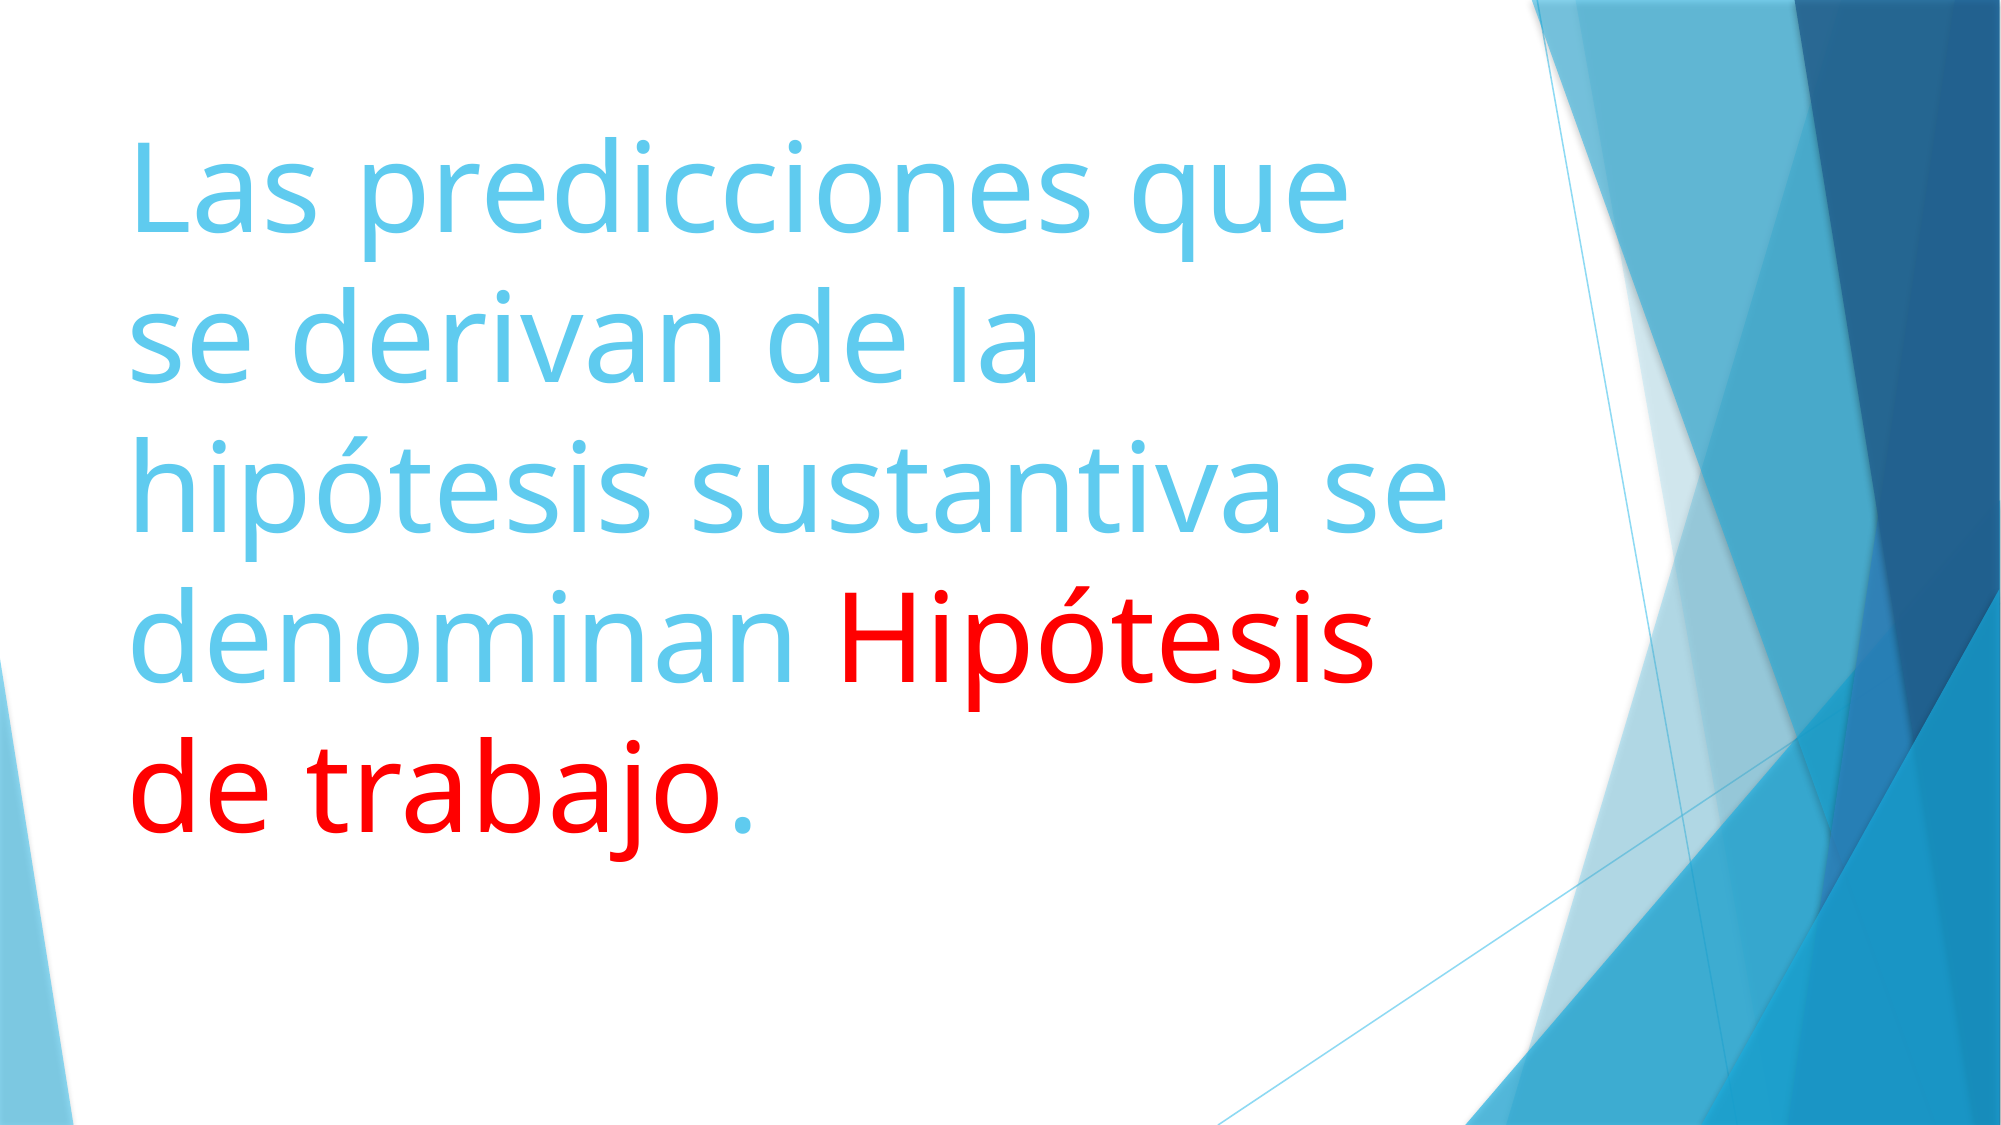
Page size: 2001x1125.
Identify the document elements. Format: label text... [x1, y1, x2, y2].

title Las predicciones que se derivan de la hipótesis sustantiva se denominan Hipótesis de trabajo. [111, 99, 1522, 317]
